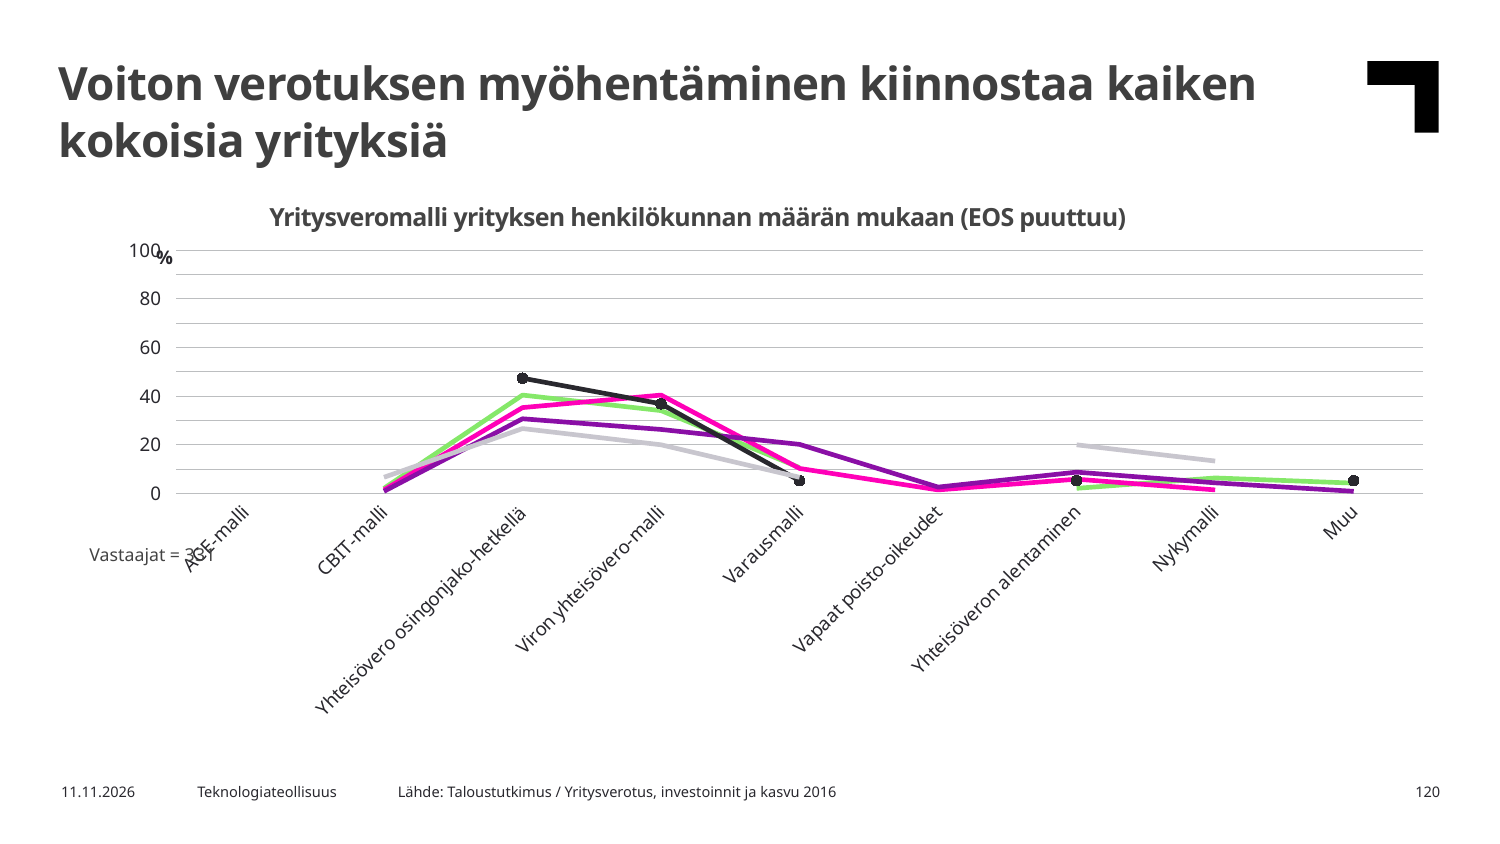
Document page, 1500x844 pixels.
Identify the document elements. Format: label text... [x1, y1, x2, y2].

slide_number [46, 775, 182, 803]
list Voiton verotuksen myöhentäminen kiinnostaa kaiken kokoisia yrityksiä Yritysveromalli yrityksen henkilökunnan määrän mukaan (EOS puuttuu) [41, 46, 1353, 153]
footer Teknologiateollisuus [182, 775, 382, 803]
chart [62, 232, 1440, 763]
list Lähde: Taloustutkimus / Yritysverotus, investoinnit ja kasvu 2016 [382, 775, 975, 803]
slide_number 120 [1313, 775, 1456, 803]
